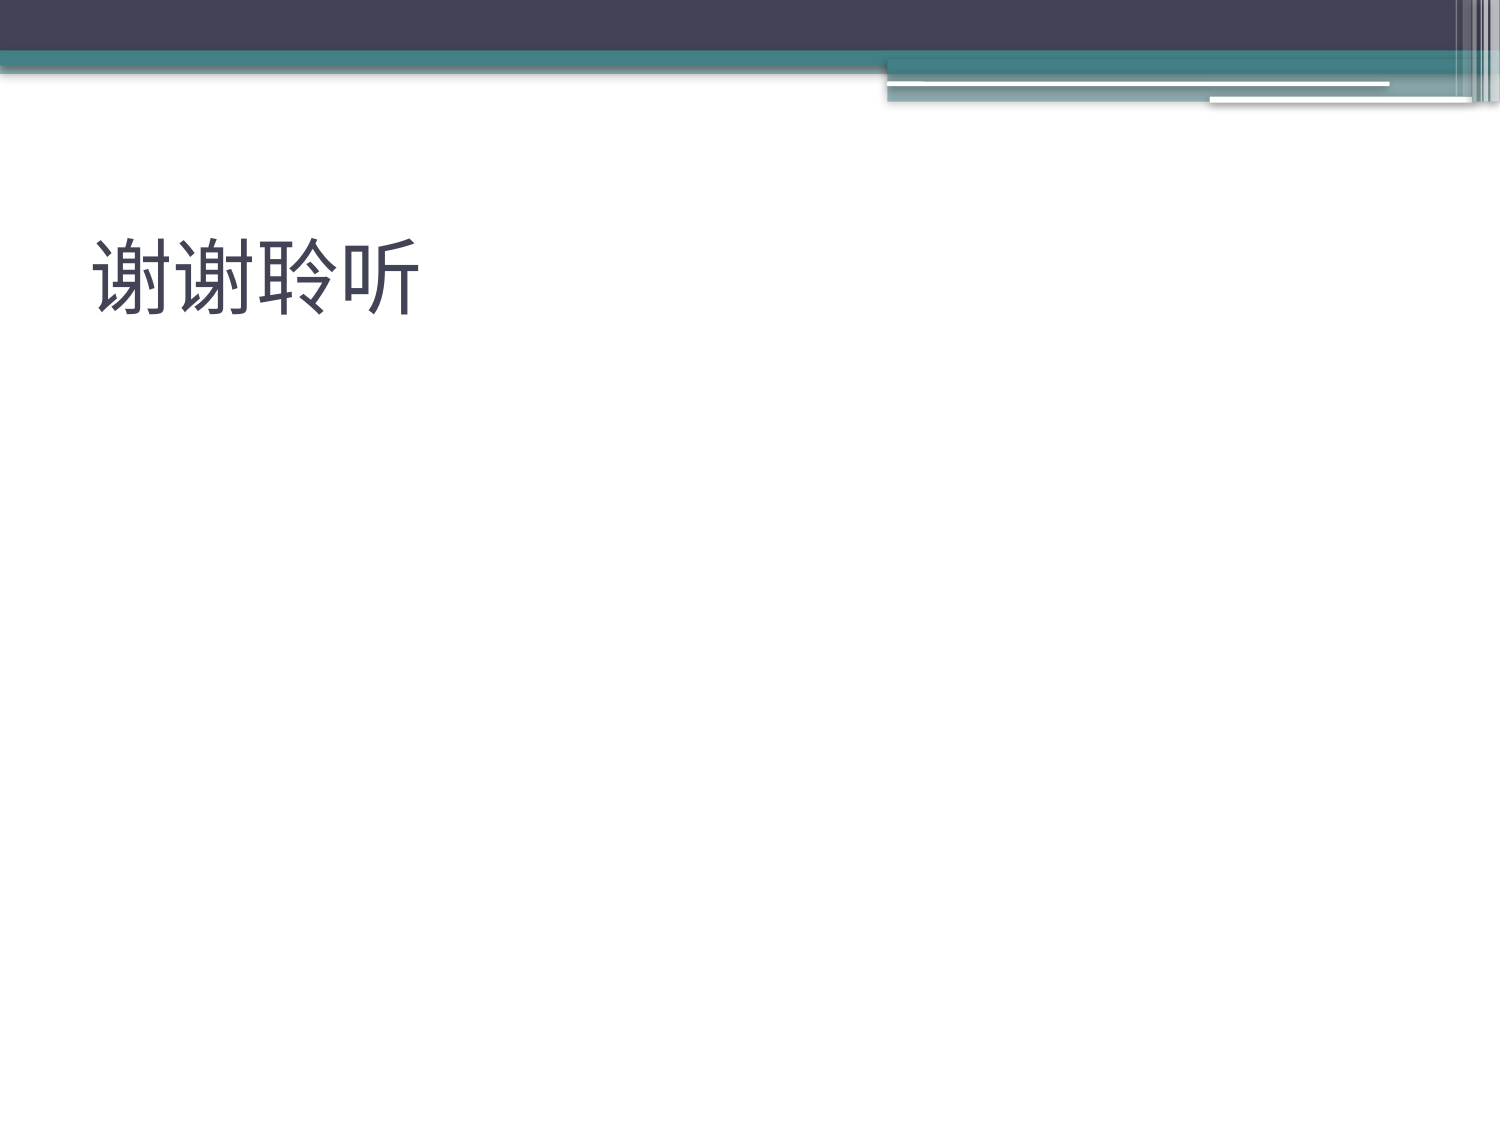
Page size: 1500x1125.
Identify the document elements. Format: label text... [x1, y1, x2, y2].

title 谢谢聆听 [75, 187, 1425, 363]
